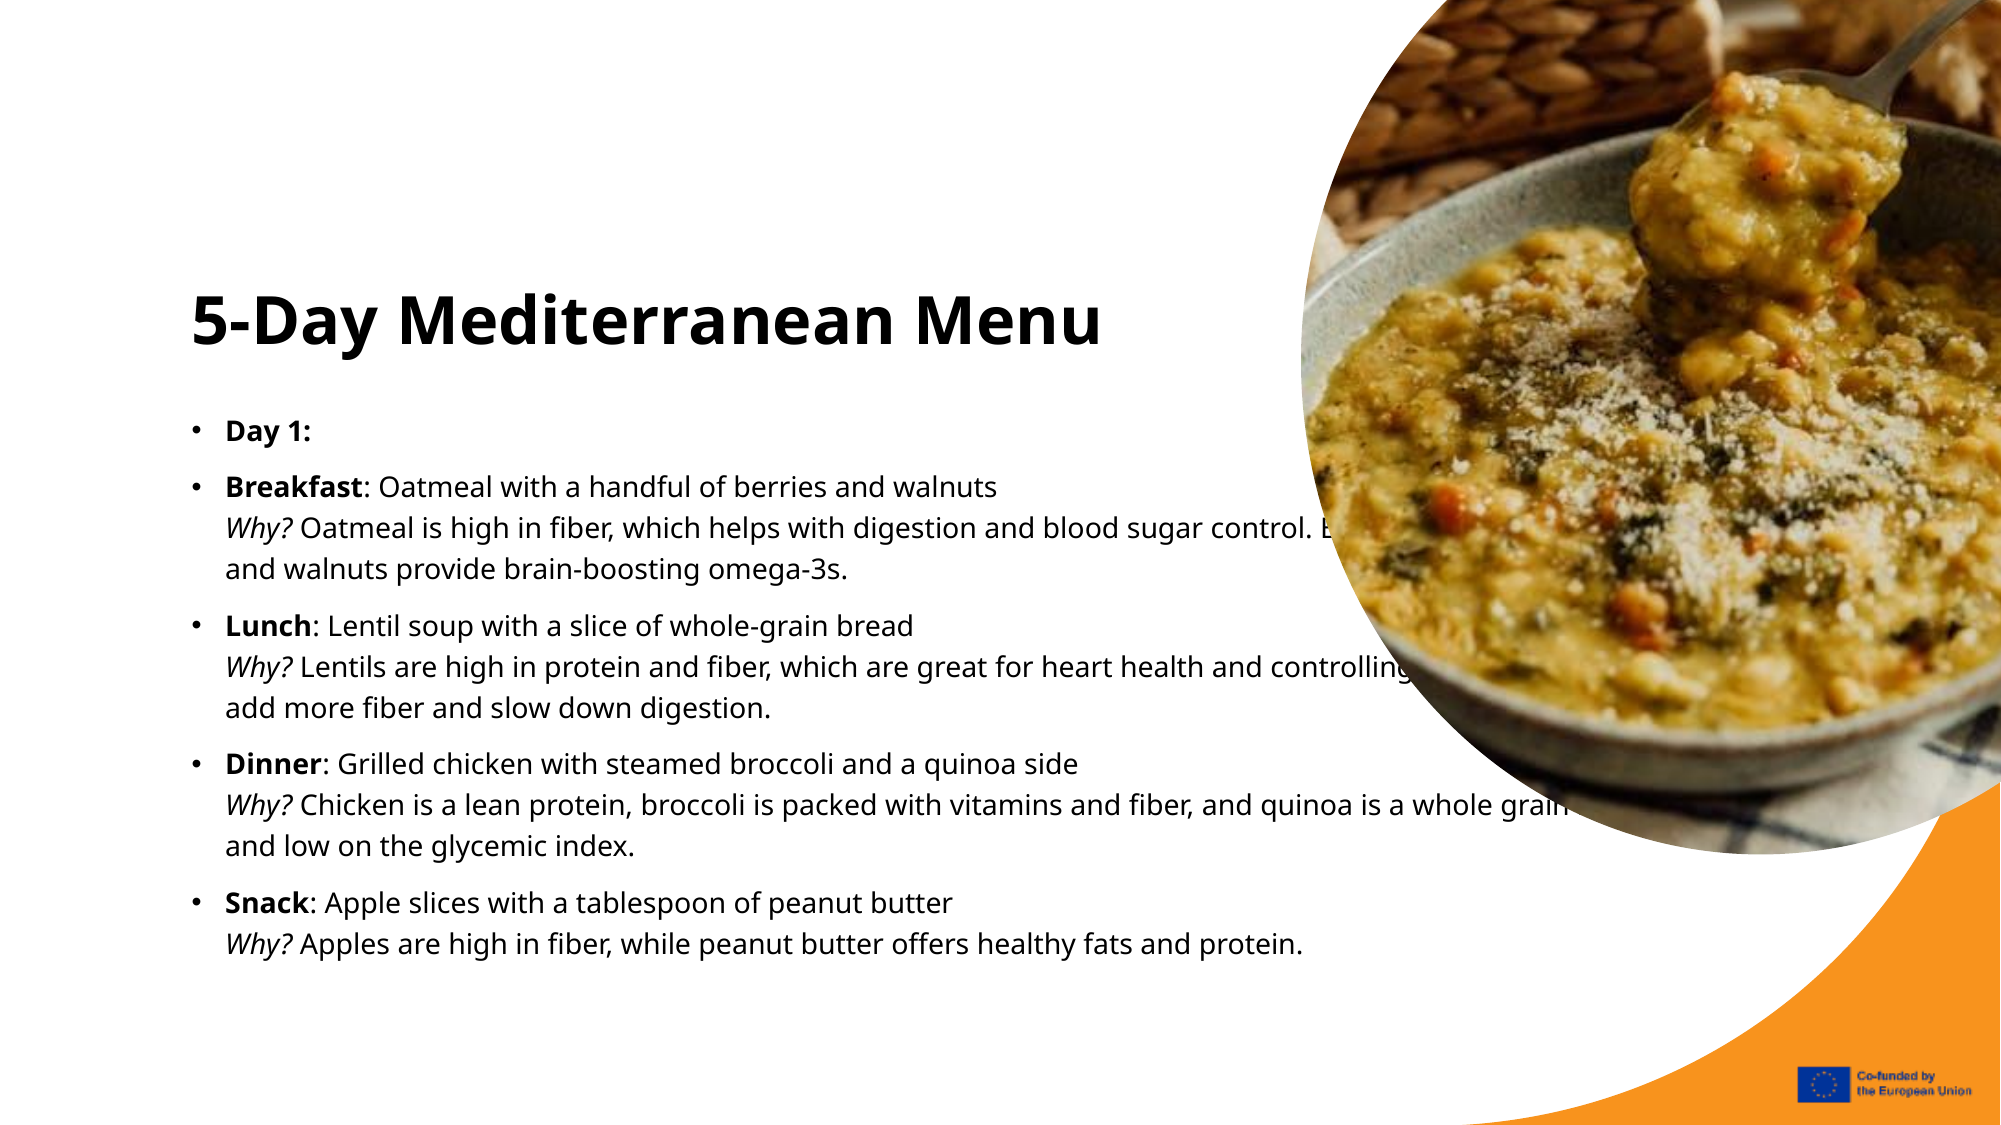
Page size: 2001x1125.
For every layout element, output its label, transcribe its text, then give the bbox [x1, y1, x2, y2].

picture [1300, 0, 2001, 855]
title 5-Day Mediterranean Menu [176, 118, 1295, 366]
picture [1795, 1064, 1979, 1106]
list Day 1: Breakfast: Oatmeal with a handful of berries and walnuts Why? Oatmeal is high in fiber, which helps with digestion and blood sugar control. Berries are rich in antioxidants, and walnuts provide brain-boosting omega-3s. Lunch: Lentil soup with a slice of whole-grain bread Why? Lentils are high in protein and fiber, which are great for heart health and controlling blood sugar. Whole grains add more fiber and slow down digestion. Dinner: Grilled chicken with steamed broccoli and a quinoa side Why? Chicken is a lean protein, broccoli is packed with vitamins and fiber, and quinoa is a whole grain rich in nutrients and low on the glycemic index. Snack: Apple slices with a tablespoon of peanut butter Why? Apples are high in fiber, while peanut butter offers healthy fats and protein. [176, 398, 1809, 975]
